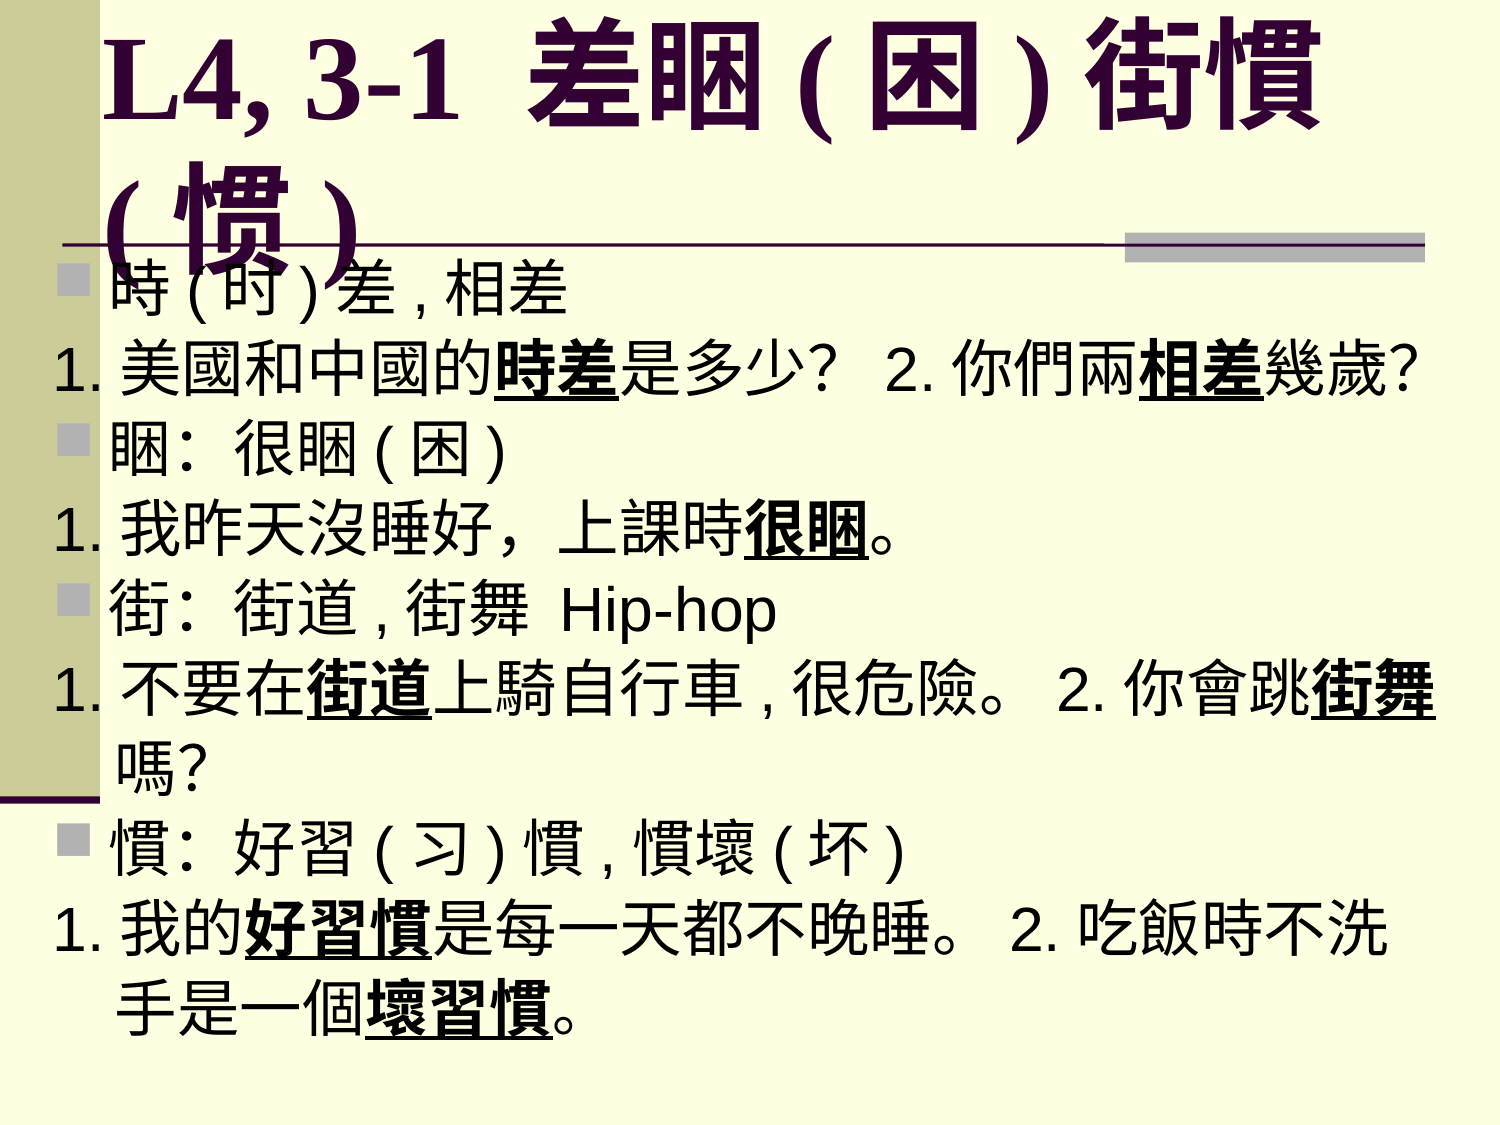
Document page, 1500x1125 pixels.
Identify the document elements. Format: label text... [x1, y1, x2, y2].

list 時(时)差,相差 1.美國和中國的時差是多少？2.你們兩相差幾歲？ 睏：很睏(困) 1.我昨天沒睡好，上課時很睏。 街：街道,街舞 Hip-hop 1.不要在街道上騎自行車,很危險。2.你會跳街舞 嗎？ 慣：好習(习)慣,慣壞(坏) 1.我的好習慣是每一天都不晚睡。2.吃飯時不洗 手是一個壞習慣。 [37, 249, 1475, 1100]
title L4, 3-1 差睏(困)街慣(惯) [87, 50, 1463, 238]
